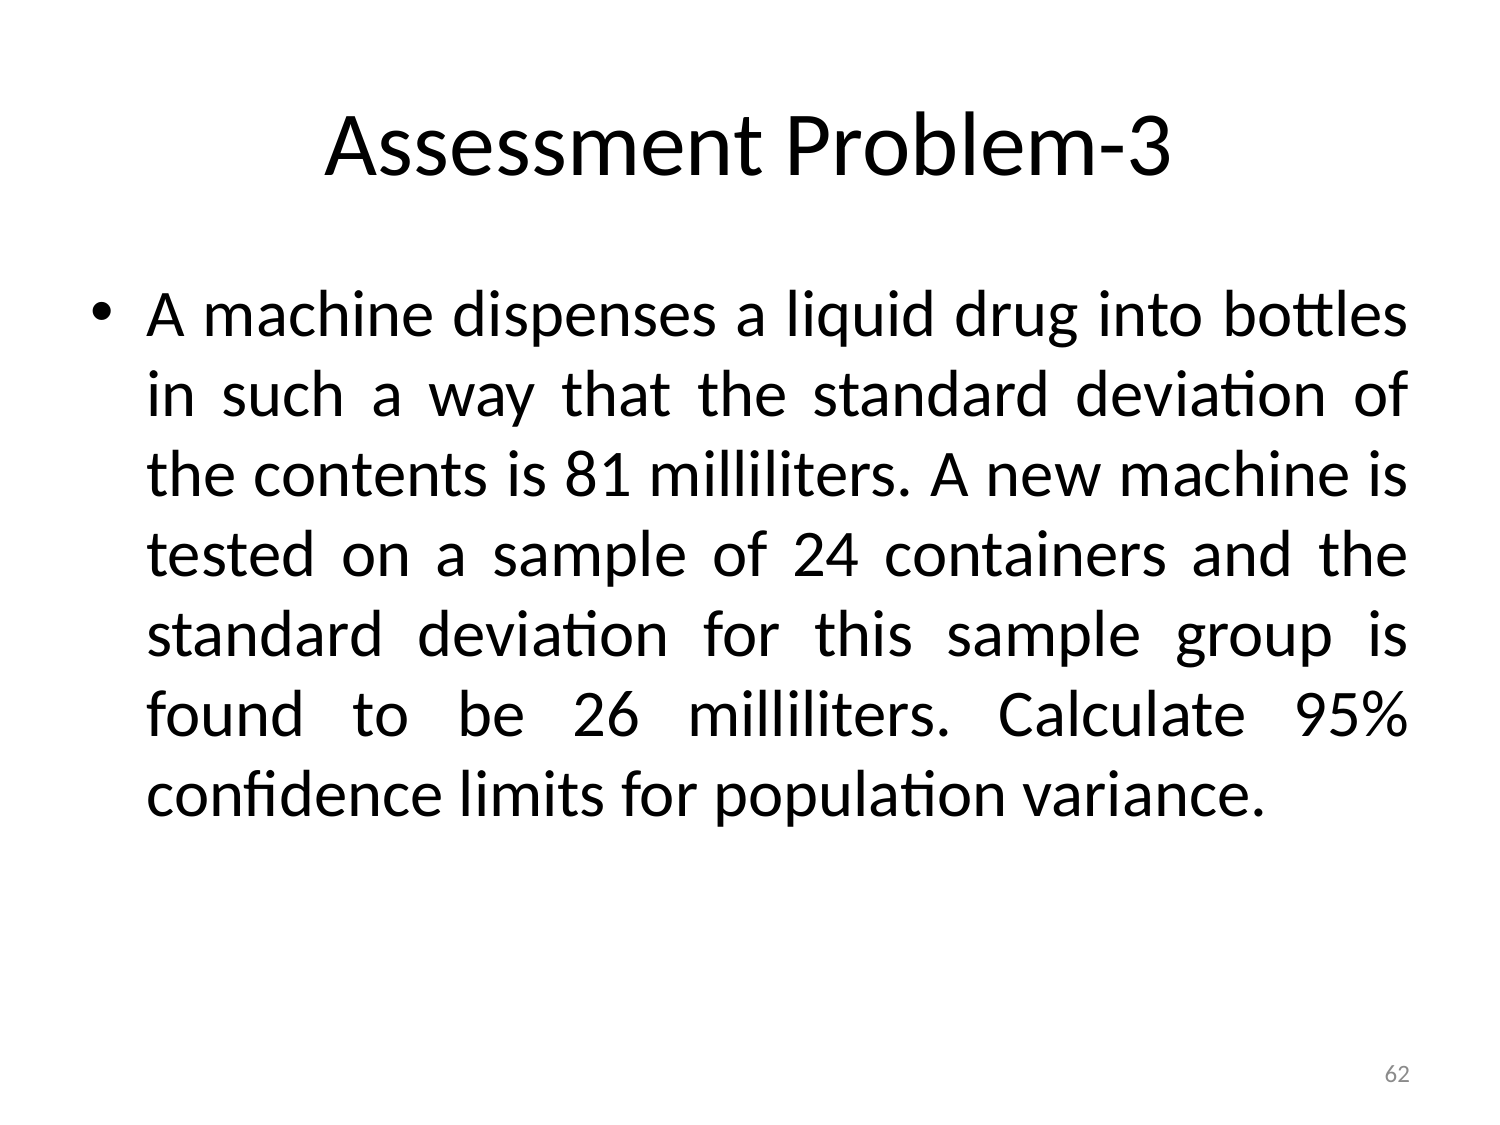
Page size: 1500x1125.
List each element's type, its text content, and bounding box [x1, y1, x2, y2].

list A machine dispenses a liquid drug into bottles in such a way that the standard deviation of the contents is 81 milliliters. A new machine is tested on a sample of 24 containers and the standard deviation for this sample group is found to be 26 milliliters. Calculate 95% confidence limits for population variance. [75, 262, 1425, 1005]
slide_number 62 [1074, 1042, 1425, 1103]
title Assessment Problem-3 [75, 45, 1425, 233]
